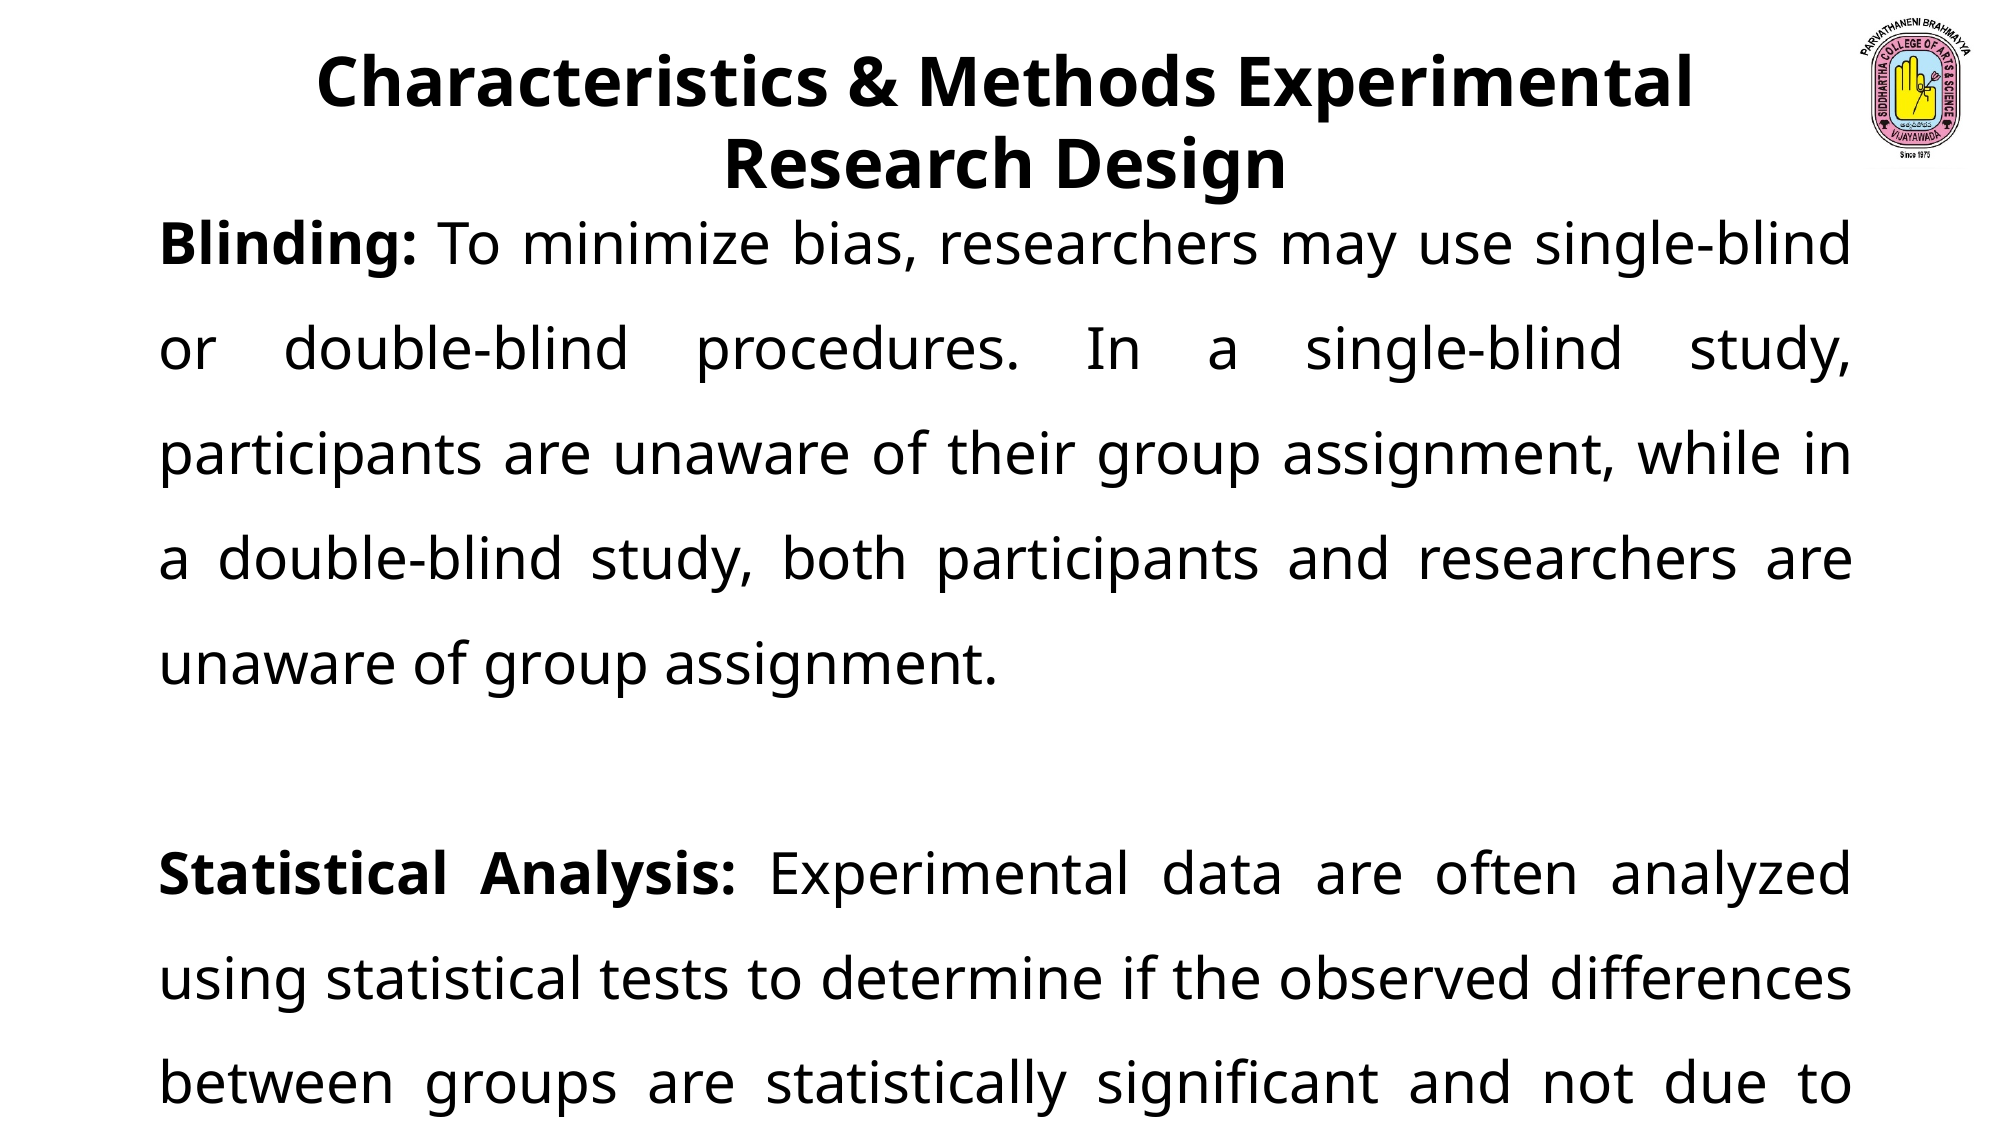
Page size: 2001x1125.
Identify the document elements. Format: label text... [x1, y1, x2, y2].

text_box Blinding: To minimize bias, researchers may use single-blind or double-blind procedures. In a single-blind study, participants are unaware of their group assignment, while in a double-blind study, both participants and researchers are unaware of group assignment. Statistical Analysis: Experimental data are often analyzed using statistical tests to determine if the observed differences between groups are statistically significant and not due to chance. [143, 163, 1869, 1019]
text_box Characteristics & Methods Experimental Research Design [143, 30, 1869, 163]
picture [1830, 0, 2000, 169]
